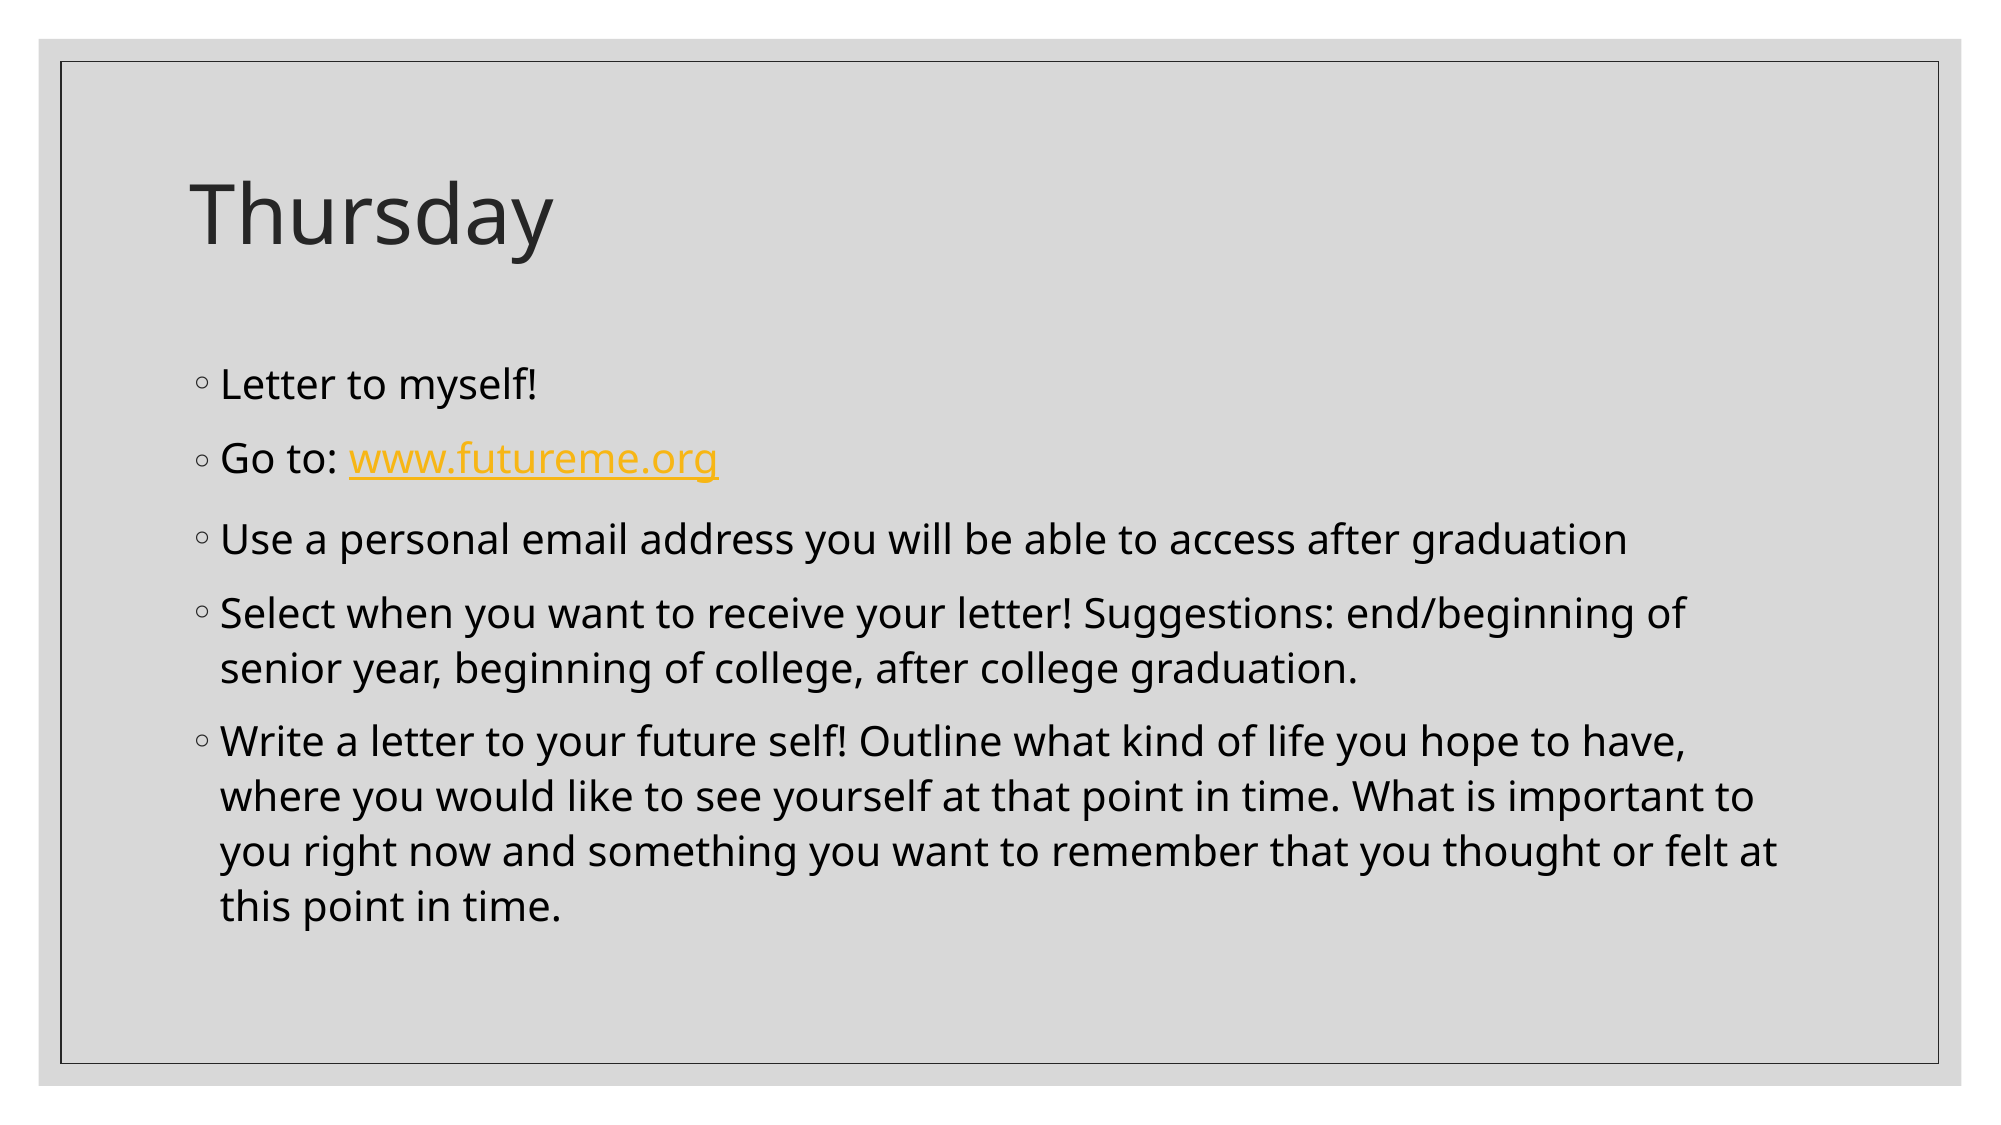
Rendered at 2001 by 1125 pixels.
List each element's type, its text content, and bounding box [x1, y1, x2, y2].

list Letter to myself! Go to: www.futureme.org Use a personal email address you will be able to access after graduation Select when you want to receive your letter! Suggestions: end/beginning of senior year, beginning of college, after college graduation. Write a letter to your future self! Outline what kind of life you hope to have, where you would like to see yourself at that point in time. What is important to you right now and something you want to remember that you thought or felt at this point in time. [174, 345, 1825, 977]
title Thursday [174, 105, 1825, 331]
